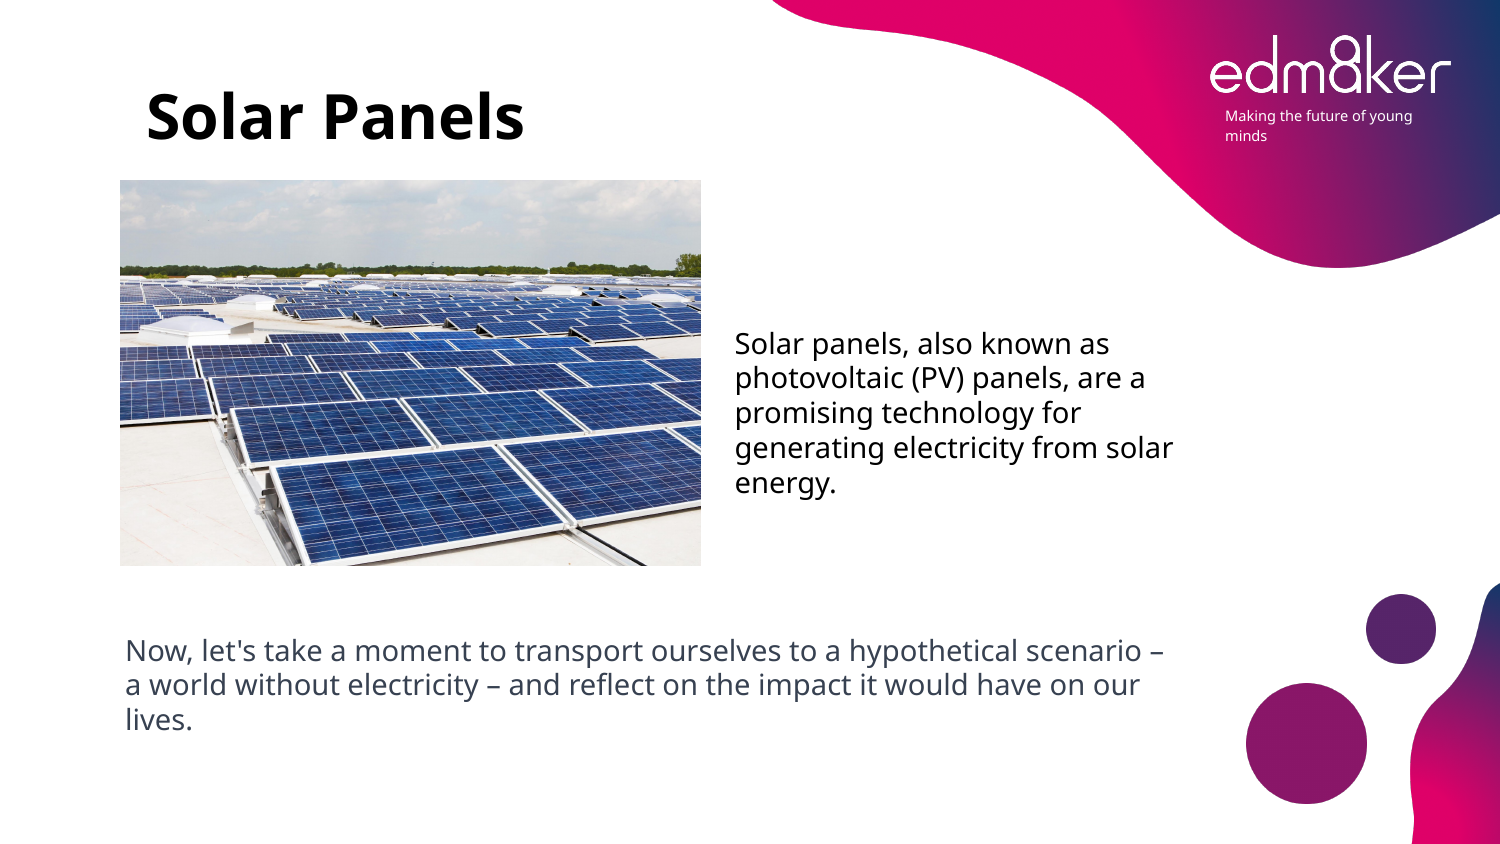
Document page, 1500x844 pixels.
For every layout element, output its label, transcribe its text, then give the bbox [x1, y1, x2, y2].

picture [1246, 683, 1367, 804]
text_box Solar panels, also known as photovoltaic (PV) panels, are a promising technology for generating electricity from solar energy. [719, 317, 1223, 508]
title Solar Panels [82, 61, 957, 190]
picture [752, 0, 1500, 268]
text_box Now, let's take a moment to transport ourselves to a hypothetical scenario – a world without electricity – and reflect on the impact it would have on our lives. [110, 624, 1199, 745]
picture [1366, 560, 1500, 844]
picture [120, 180, 701, 567]
